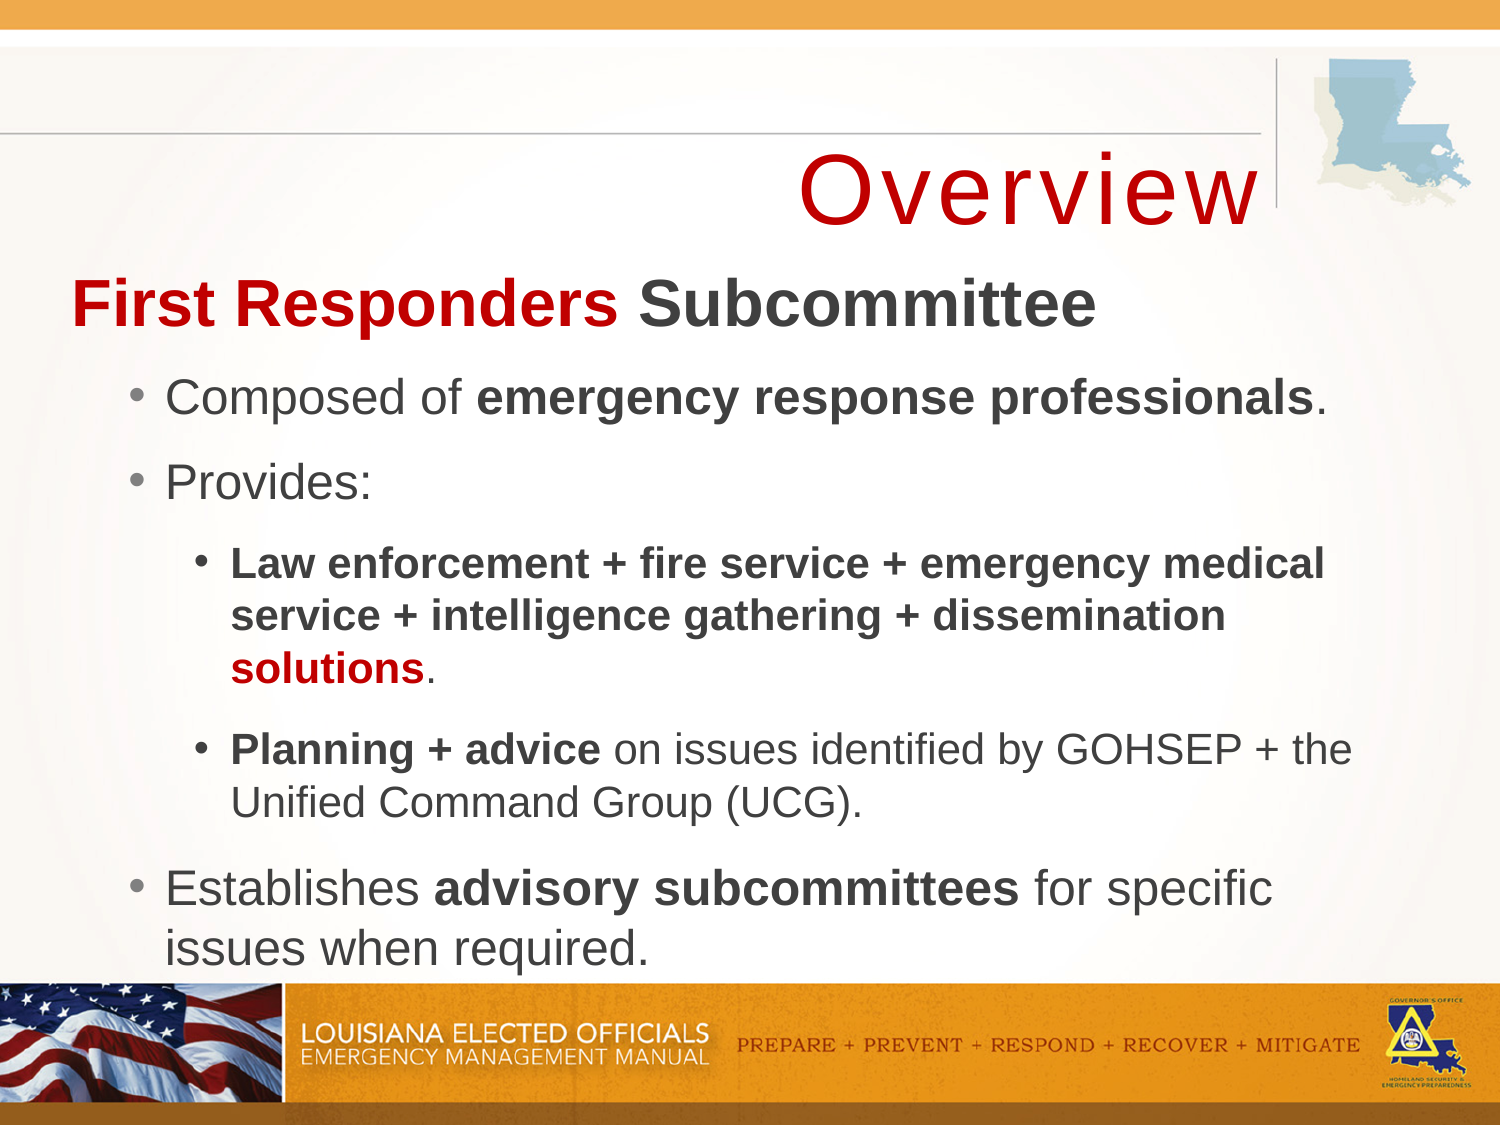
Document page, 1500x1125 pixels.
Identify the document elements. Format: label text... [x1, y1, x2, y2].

title Overview [0, 121, 1274, 249]
picture [0, 0, 1500, 1125]
list First Responders Subcommittee Composed of emergency response professionals. Provides: Law enforcement + fire service + emergency medical service + intelligence gathering + dissemination solutions. Planning + advice on issues identified by GOHSEP + the Unified Command Group (UCG). Establishes advisory subcommittees for specific issues when required. [56, 251, 1428, 1002]
